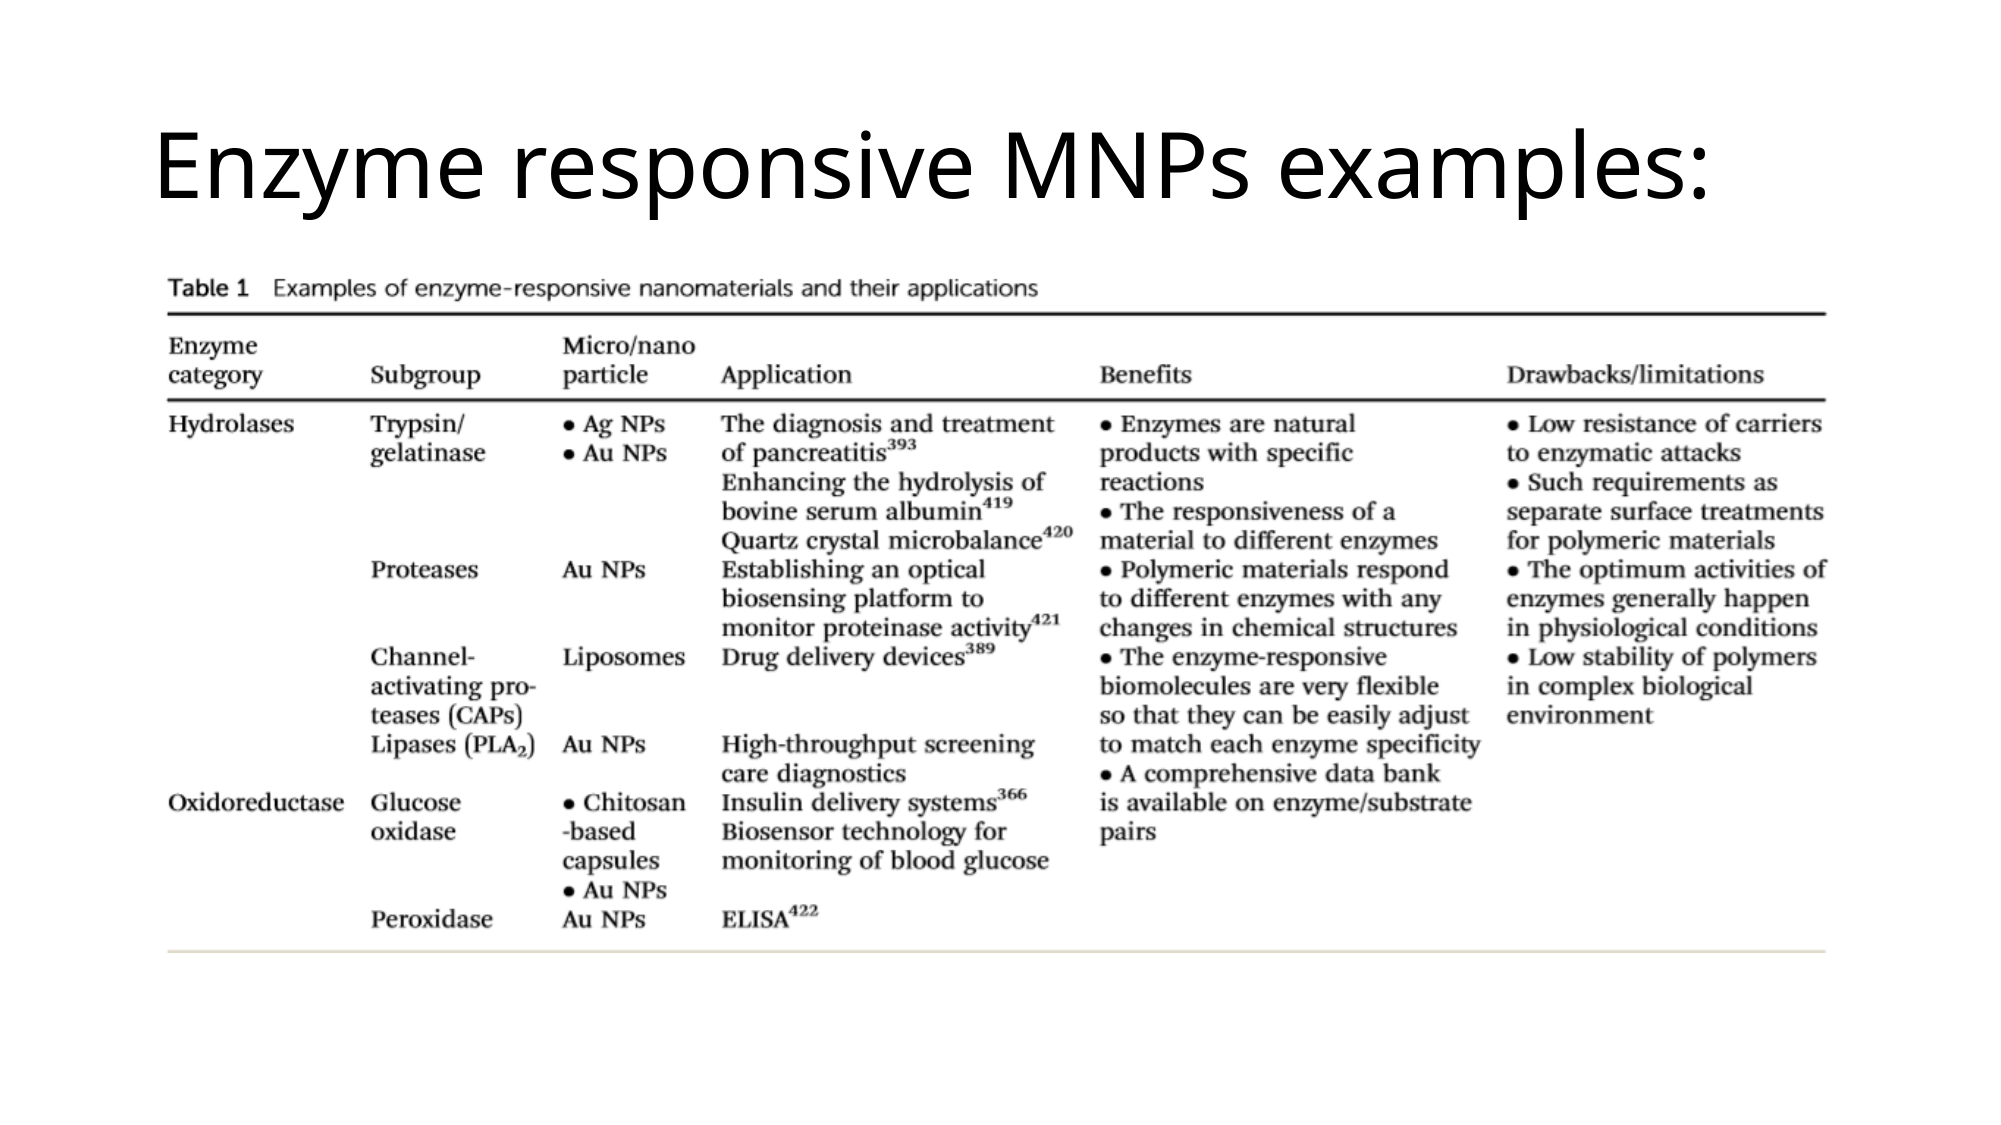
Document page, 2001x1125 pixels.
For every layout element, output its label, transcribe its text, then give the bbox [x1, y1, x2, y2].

title Enzyme responsive MNPs examples: [137, 59, 1863, 247]
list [137, 247, 1863, 953]
